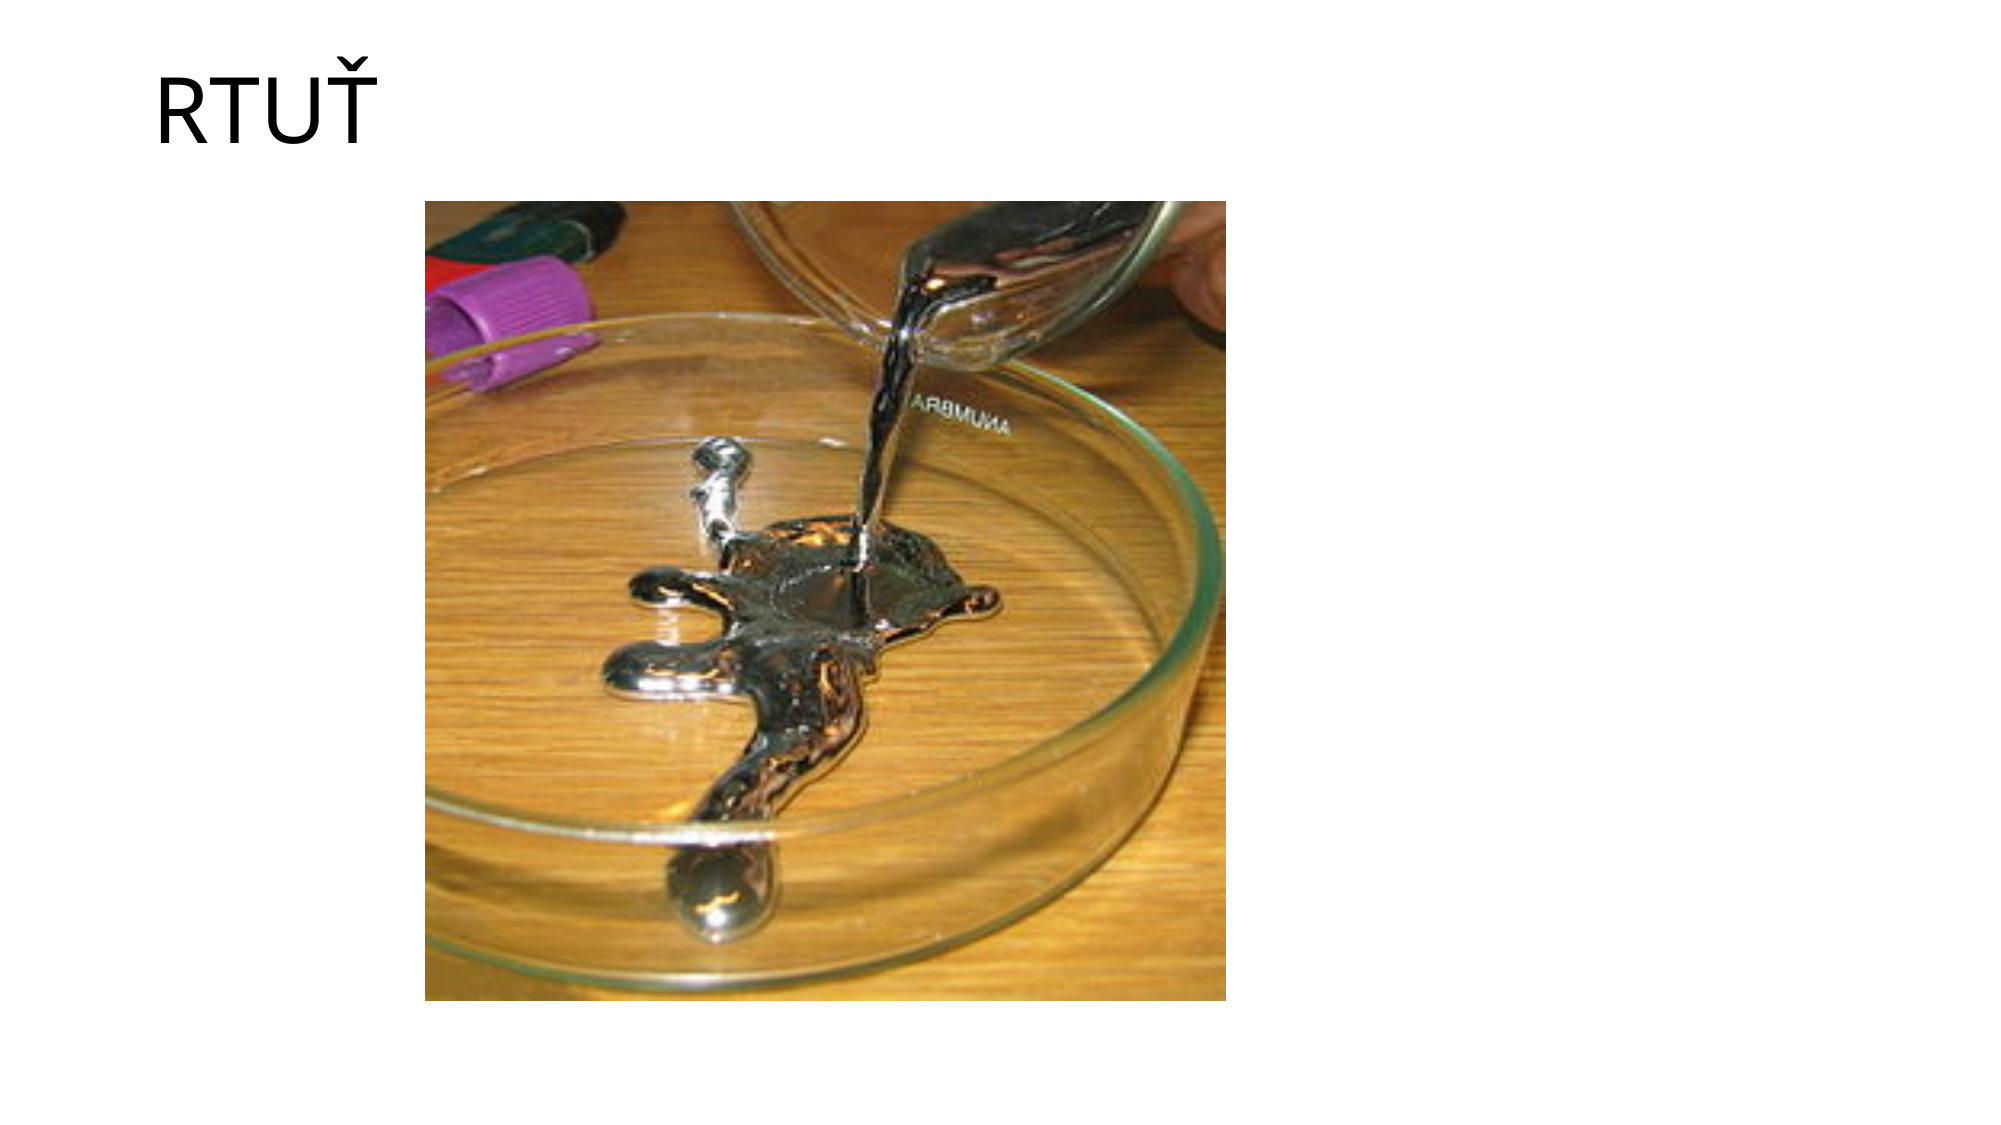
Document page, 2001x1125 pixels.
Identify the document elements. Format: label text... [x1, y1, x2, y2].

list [425, 201, 1226, 1001]
title RTUŤ [137, 59, 1863, 278]
